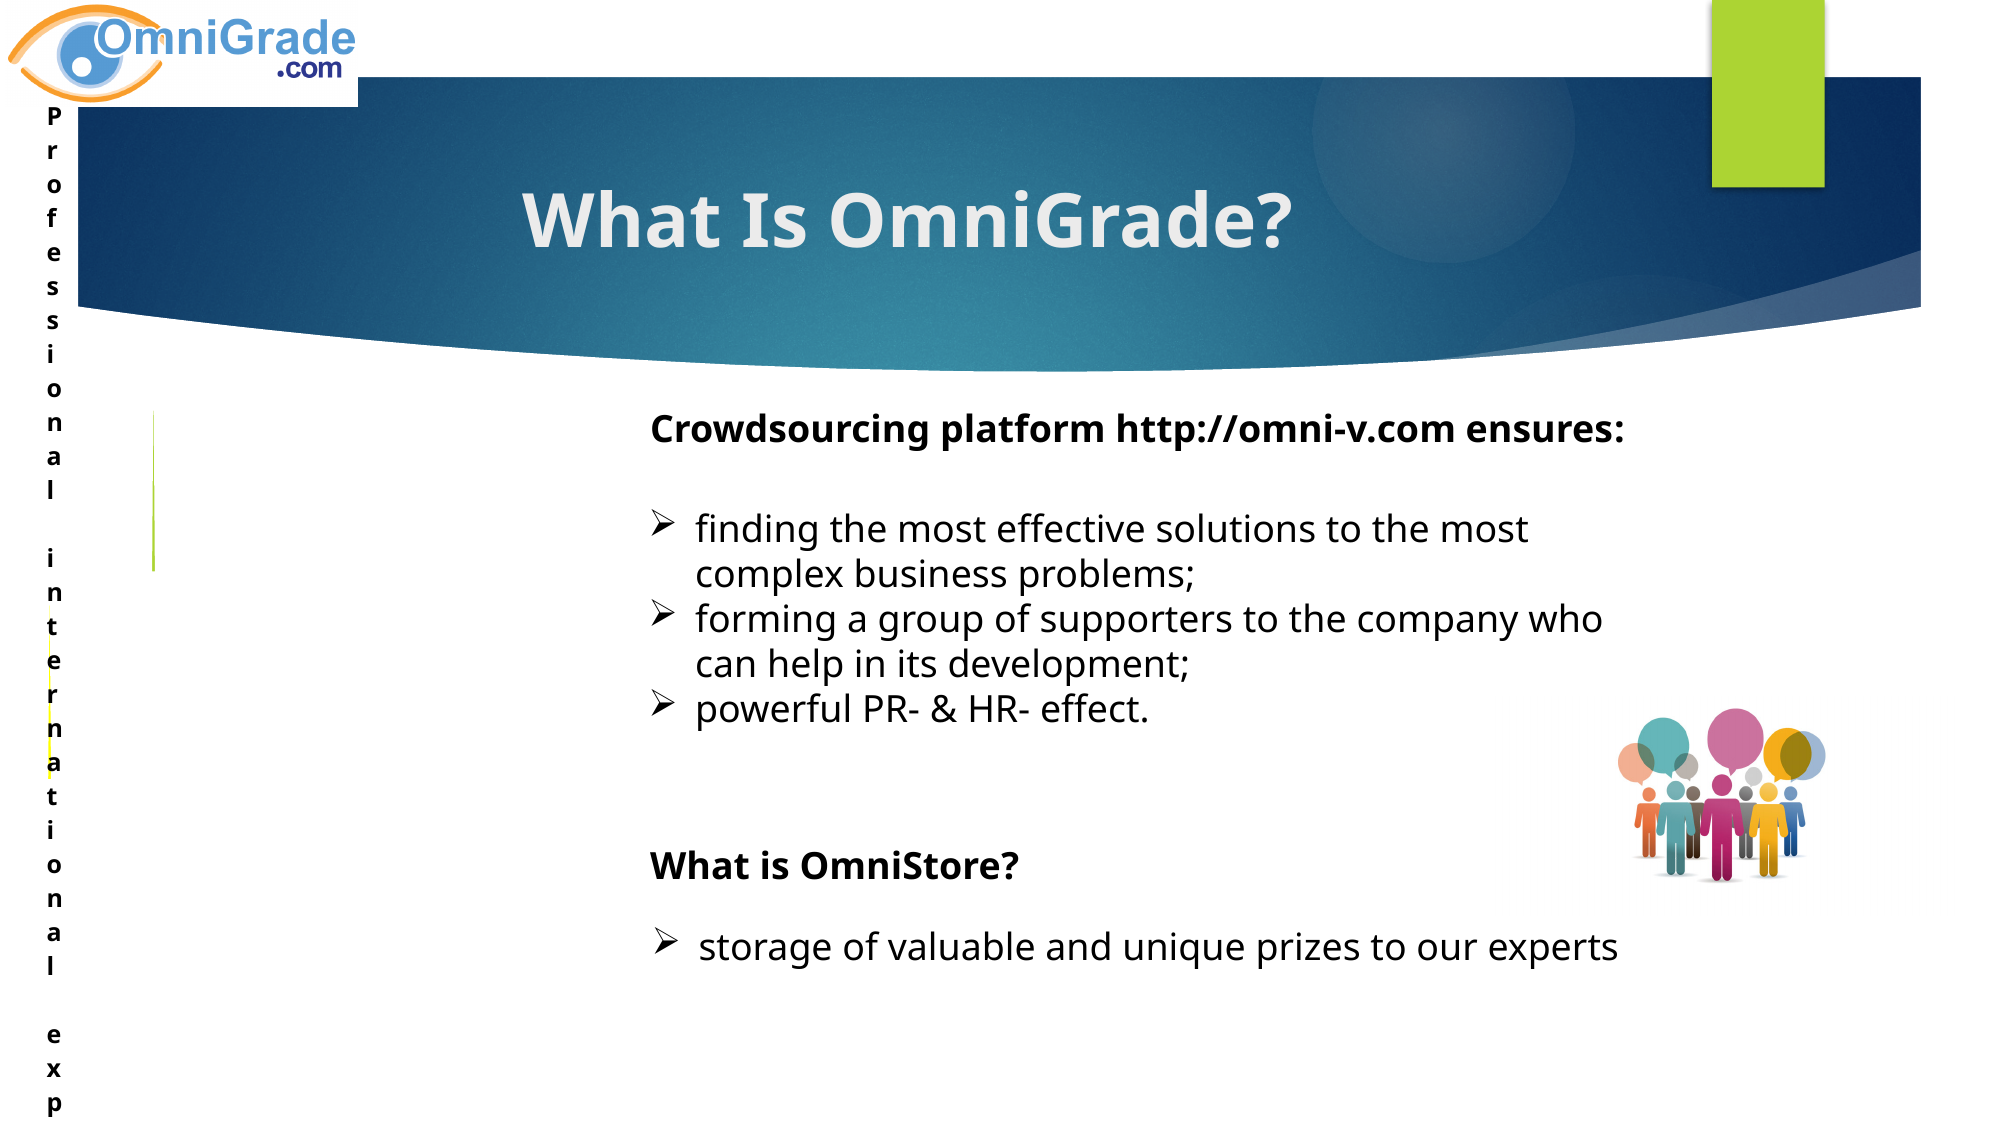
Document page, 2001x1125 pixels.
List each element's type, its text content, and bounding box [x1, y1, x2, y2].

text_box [5, 396, 672, 1021]
text_box storage of valuable and unique prizes to our experts [677, 915, 1771, 976]
text_box finding the most effective solutions to the most complex business problems; forming a group of supporters to the company who can help in its development; powerful PR- & HR- effect. [677, 497, 1646, 783]
title What Is OmniGrade? [189, 159, 1627, 276]
picture [1488, 695, 1956, 917]
picture [5, 0, 359, 107]
text_box Crowdsourcing platform http://omni-v.com ensures: [674, 397, 1864, 503]
text_box What is OmniStore? [677, 834, 1482, 895]
